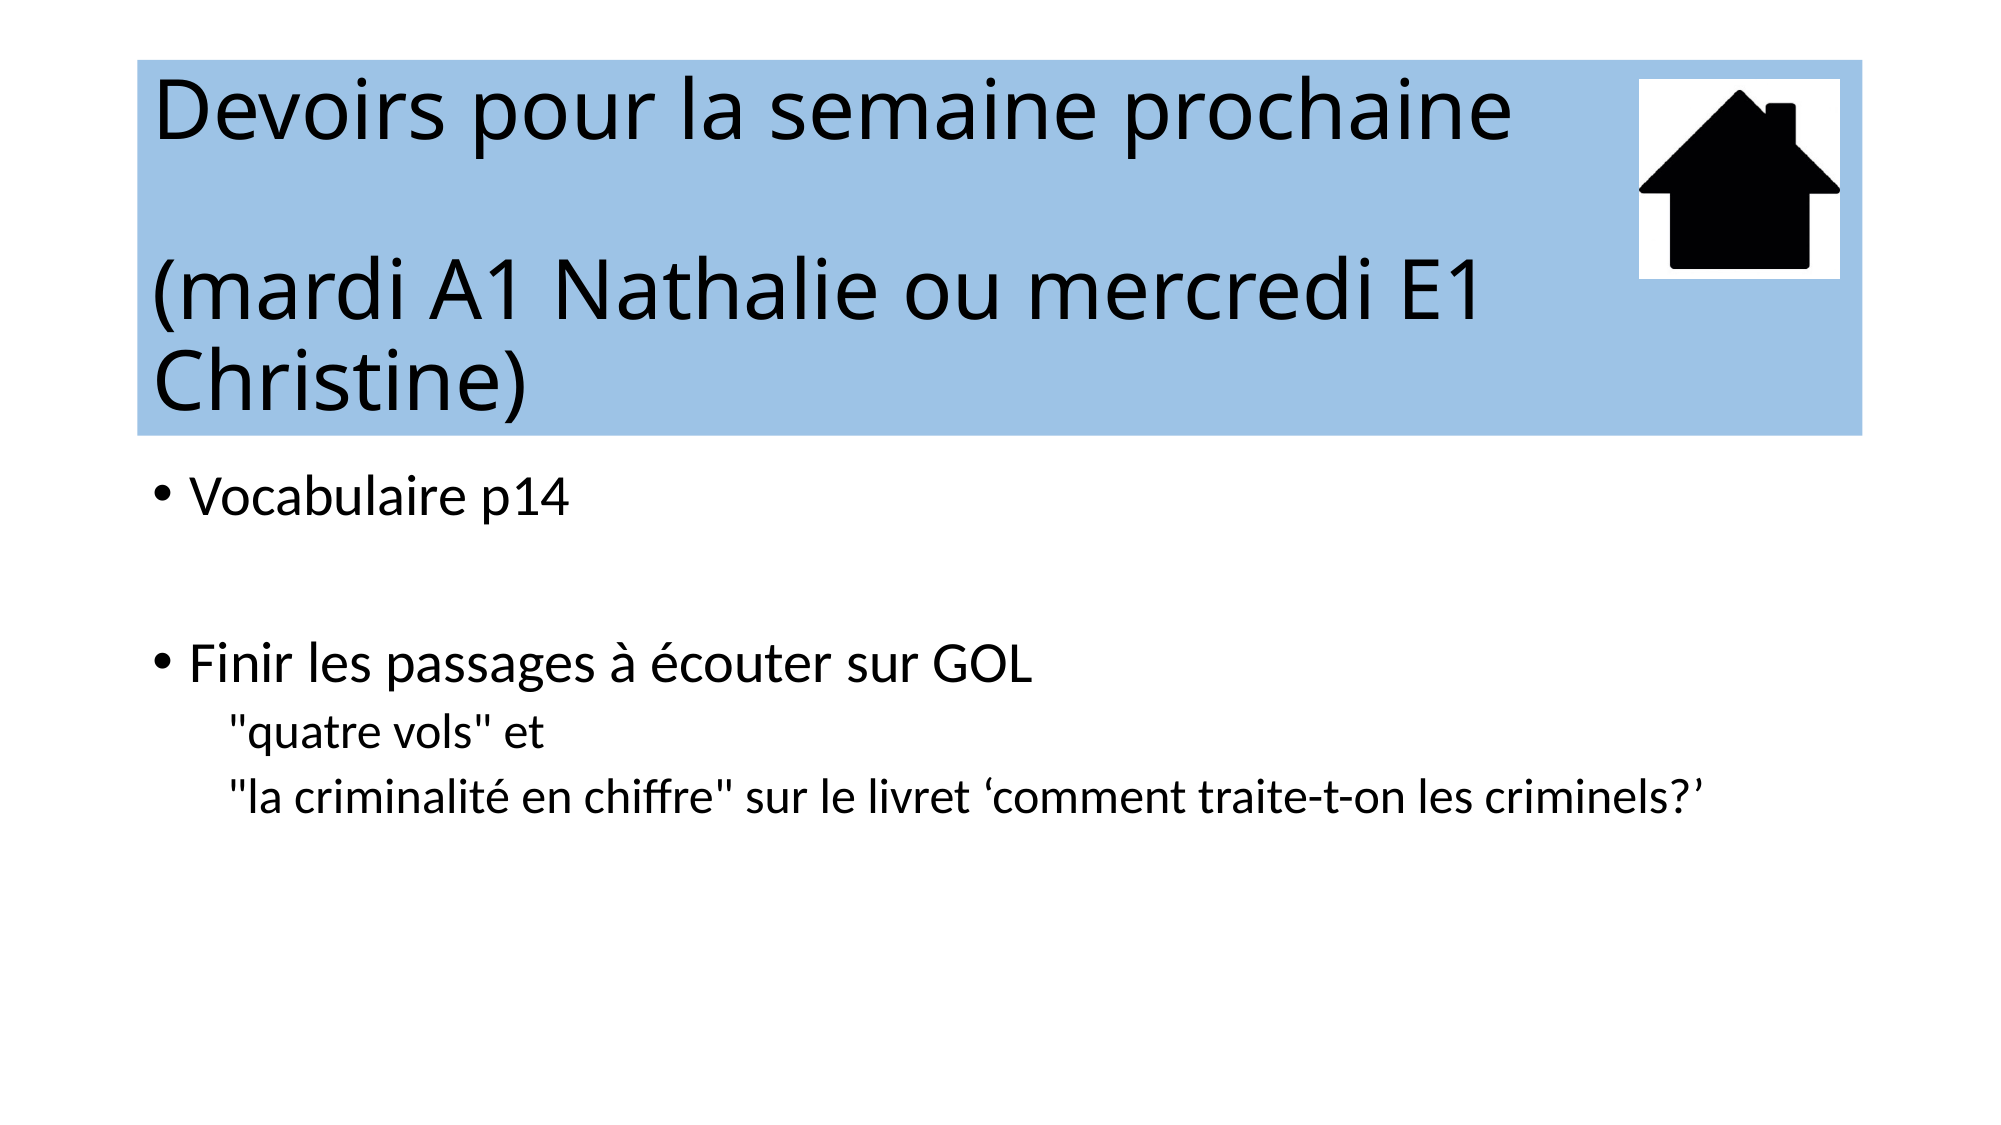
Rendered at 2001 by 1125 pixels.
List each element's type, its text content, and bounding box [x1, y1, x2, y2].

picture [1639, 79, 1840, 279]
title Devoirs pour la semaine prochaine (mardi A1 Nathalie ou mercredi E1 Christine) [137, 59, 1863, 436]
list Vocabulaire p14 Finir les passages à écouter sur GOL "quatre vols" et "la criminalité en chiffre" sur le livret ‘comment traite-t-on les criminels?’ [137, 457, 1863, 1014]
